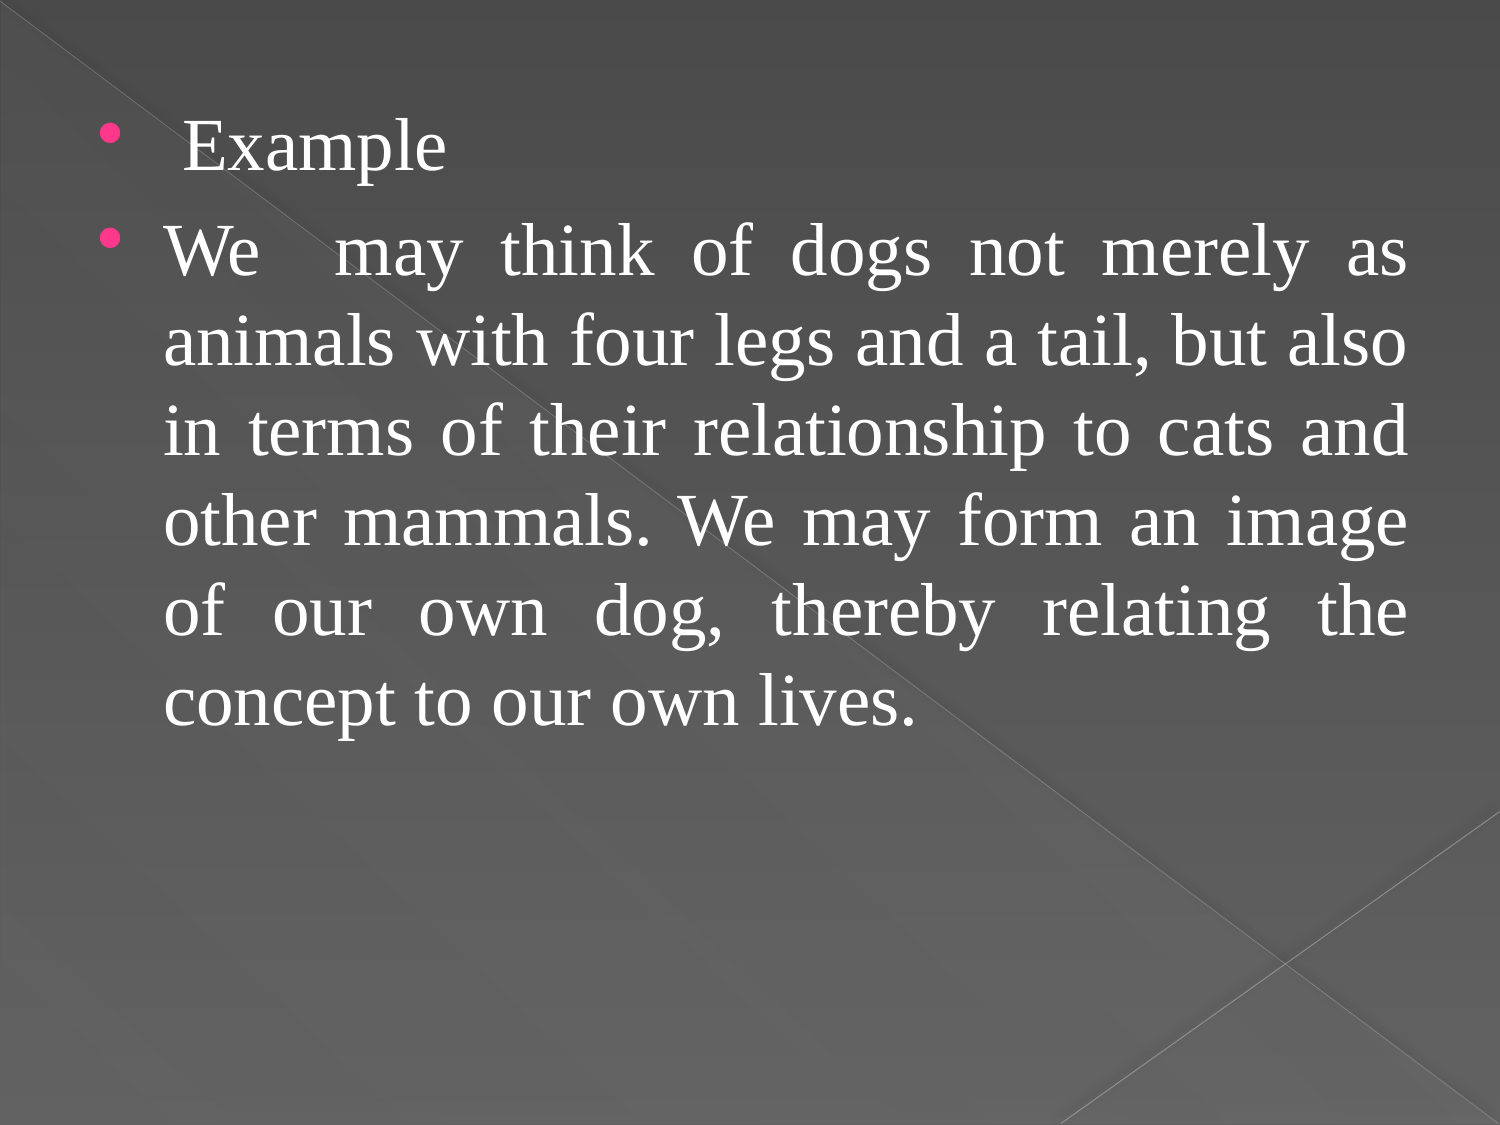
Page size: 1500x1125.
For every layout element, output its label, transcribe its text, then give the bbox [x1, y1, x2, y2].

list Example We may think of dogs not merely as animals with four legs and a tail, but also in terms of their relationship to cats and other mammals. We may form an image of our own dog, thereby relating the concept to our own lives. [75, 87, 1425, 1059]
